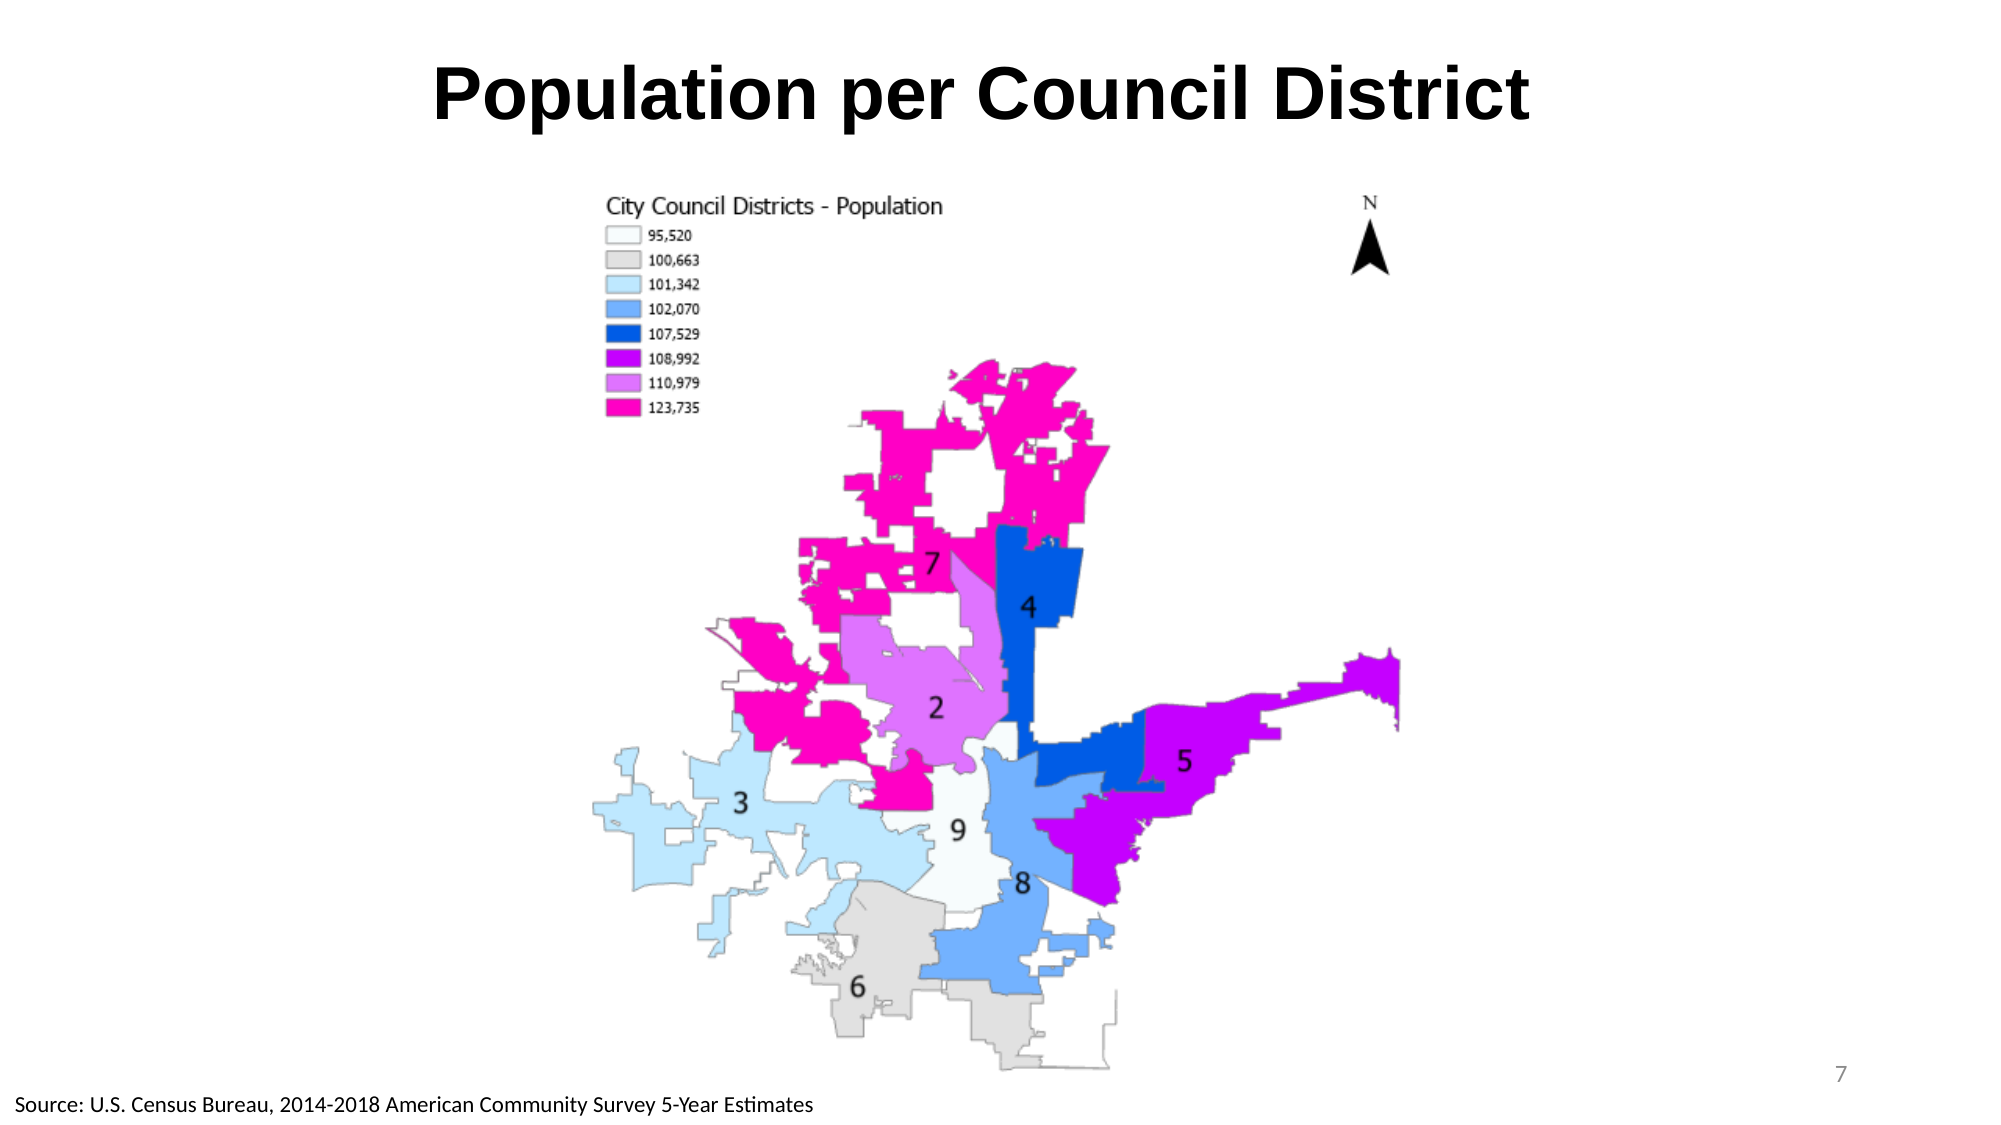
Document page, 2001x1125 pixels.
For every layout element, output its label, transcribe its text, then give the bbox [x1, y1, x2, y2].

picture [577, 177, 1412, 1083]
text_box Source: U.S. Census Bureau, 2014-2018 American Community Survey 5-Year Estimates [0, 1082, 1155, 1125]
slide_number 7 [1412, 1042, 1863, 1103]
text_box Population per Council District [43, 37, 1920, 143]
